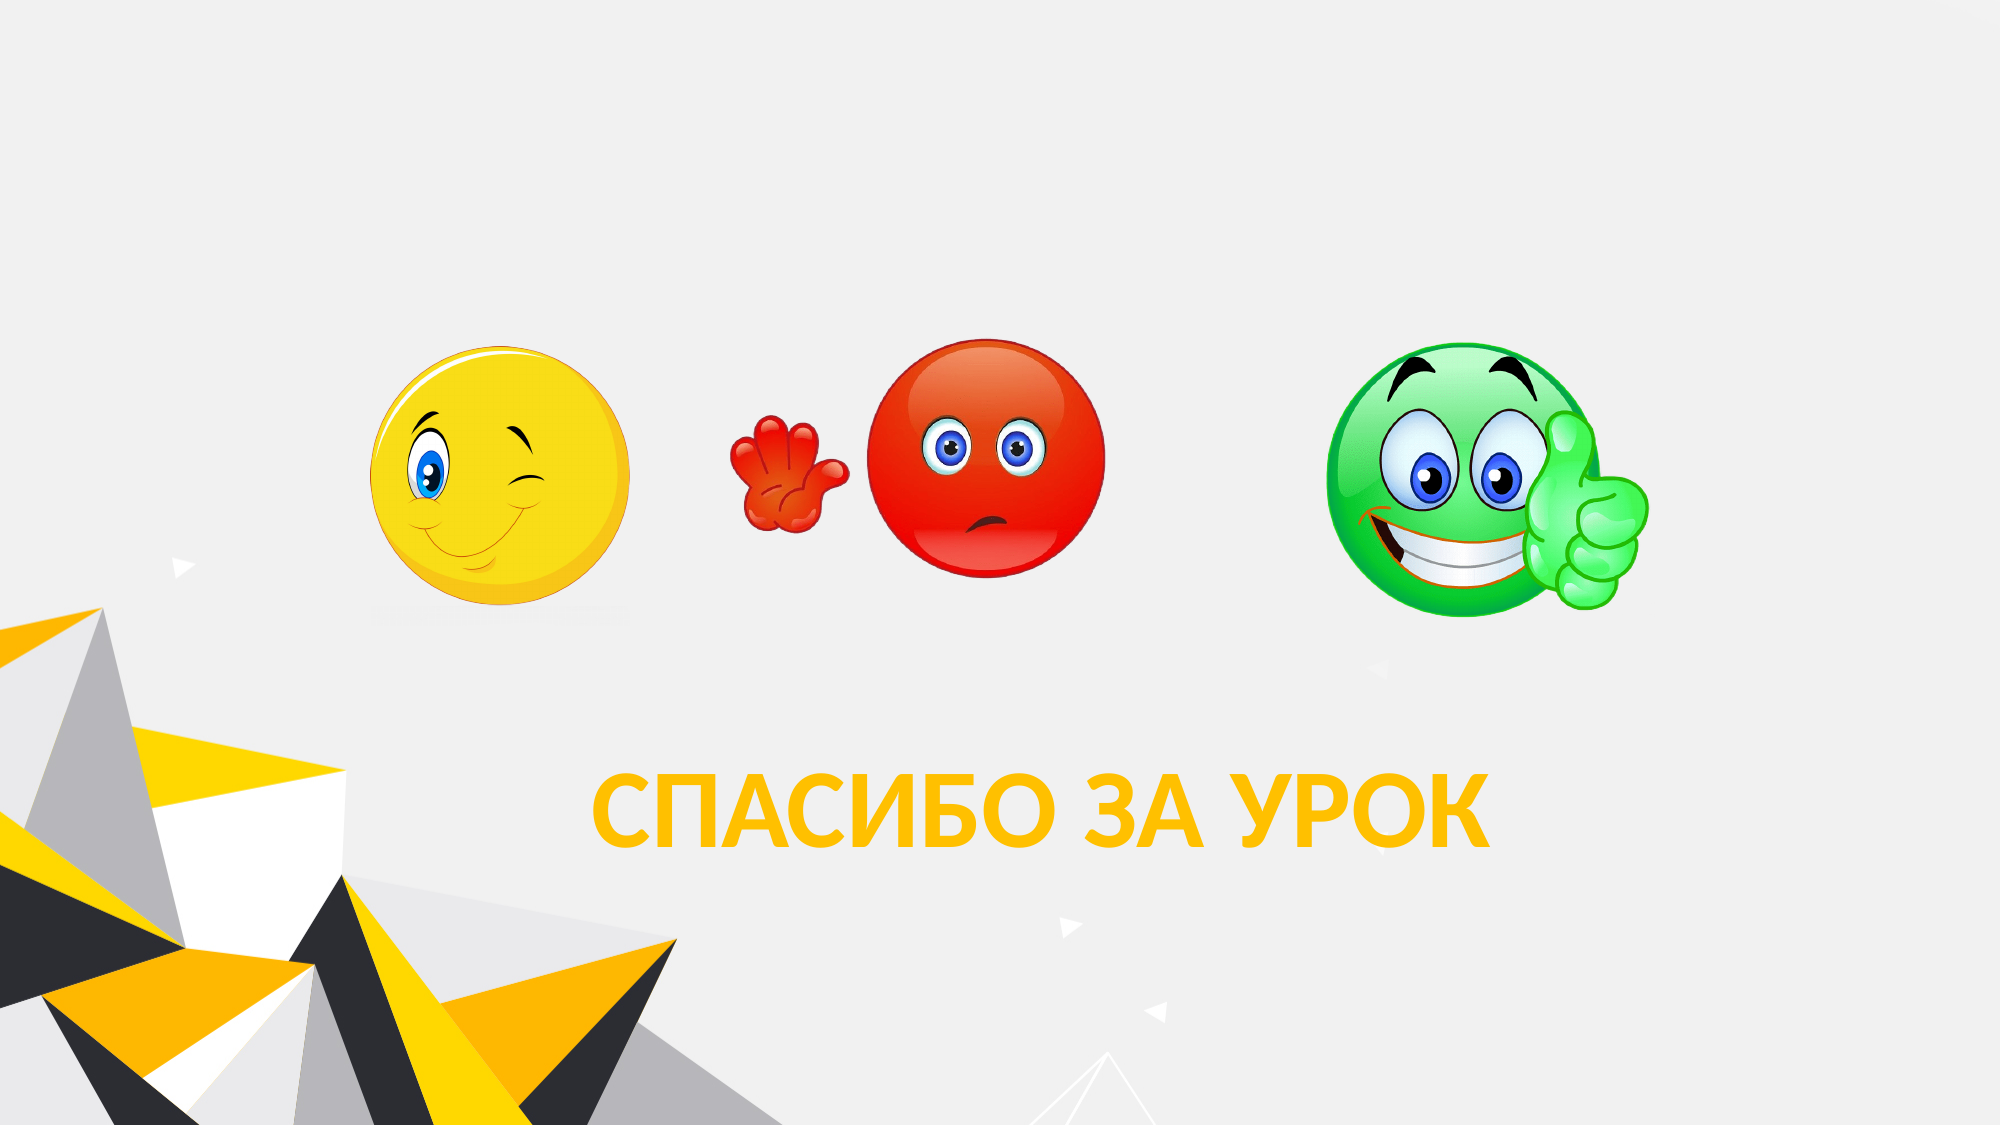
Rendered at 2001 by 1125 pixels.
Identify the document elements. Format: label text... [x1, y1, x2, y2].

text_box Спасибо за урок [303, 727, 1781, 878]
picture [0, 0, 2000, 1125]
